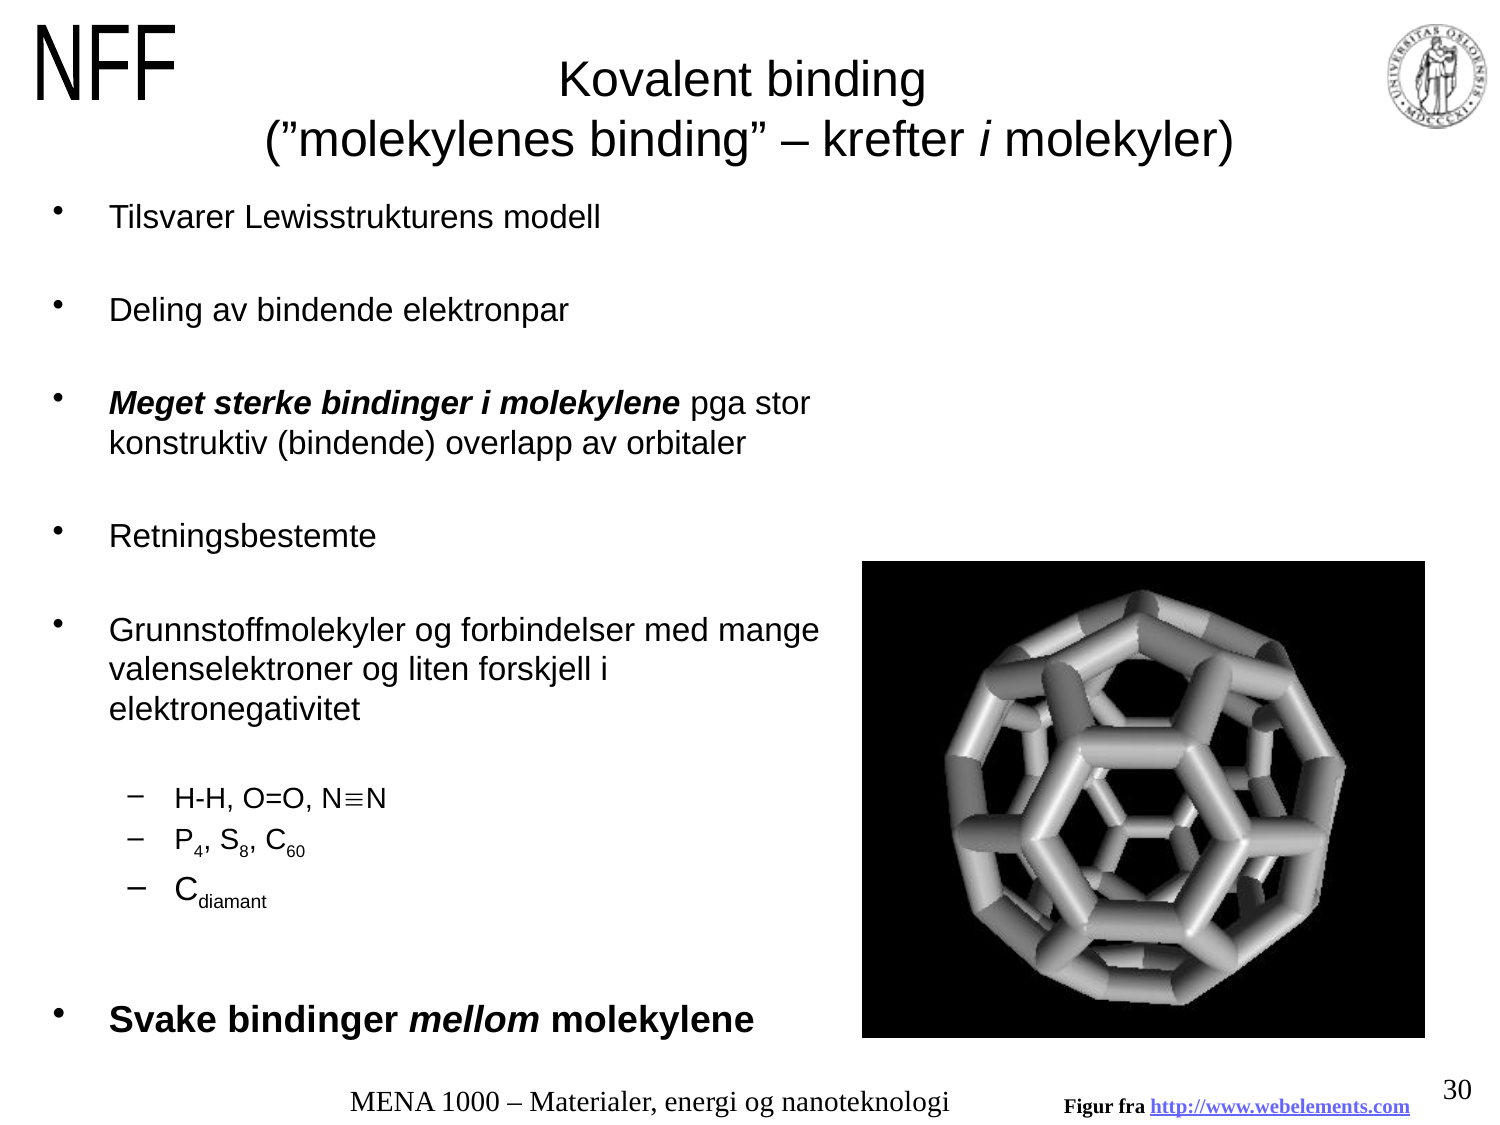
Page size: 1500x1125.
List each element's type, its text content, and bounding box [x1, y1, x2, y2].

footer MENA 1000 – Materialer, energi og nanoteknologi [312, 1074, 988, 1125]
title Kovalent binding (”molekylenes binding” – krefter i molekyler) [112, 12, 1388, 201]
picture [862, 561, 1426, 1038]
text_box Figur fra http://www.webelements.com [1049, 1084, 1500, 1125]
picture [1388, 24, 1500, 129]
slide_number 30 [1349, 1062, 1488, 1113]
list Tilsvarer Lewisstrukturens modell Deling av bindende elektronpar Meget sterke bindinger i molekylene pga stor konstruktiv (bindende) overlapp av orbitaler Retningsbestemte Grunnstoffmolekyler og forbindelser med mange valenselektroner og liten forskjell i elektronegativitet H-H, O=O, NN P4, S8, C60 Cdiamant Svake bindinger mellom molekylene [37, 187, 863, 1063]
